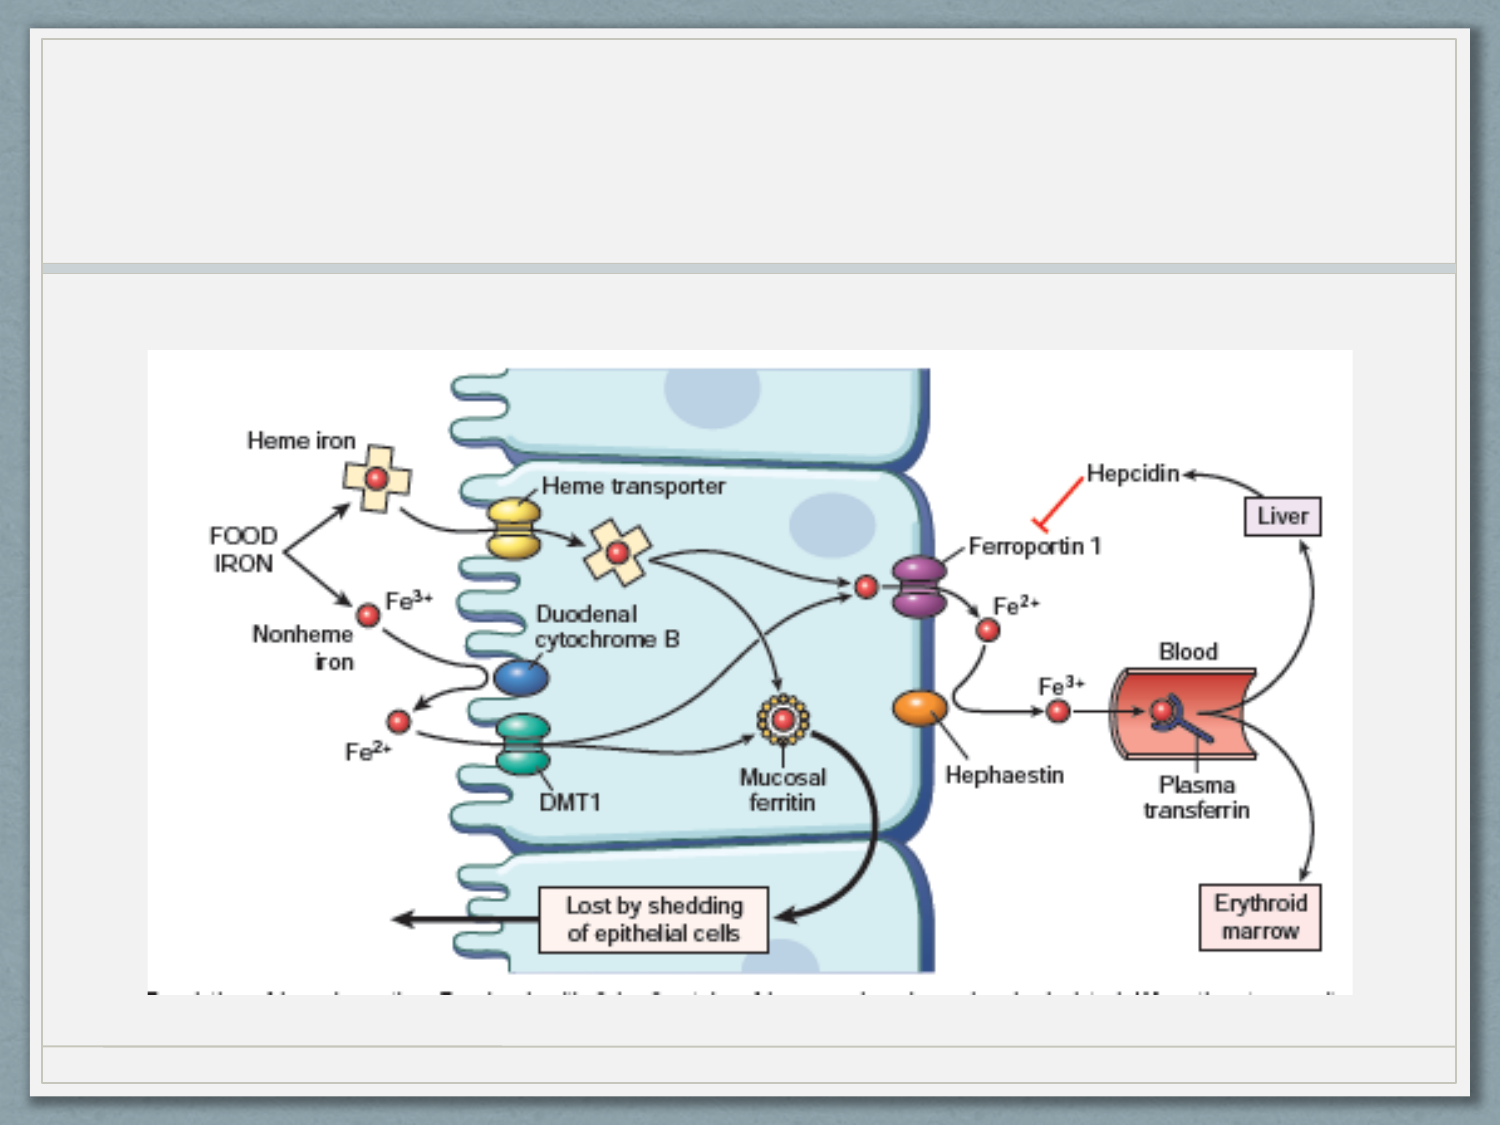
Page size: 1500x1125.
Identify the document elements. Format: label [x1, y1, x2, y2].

list [147, 349, 1354, 996]
